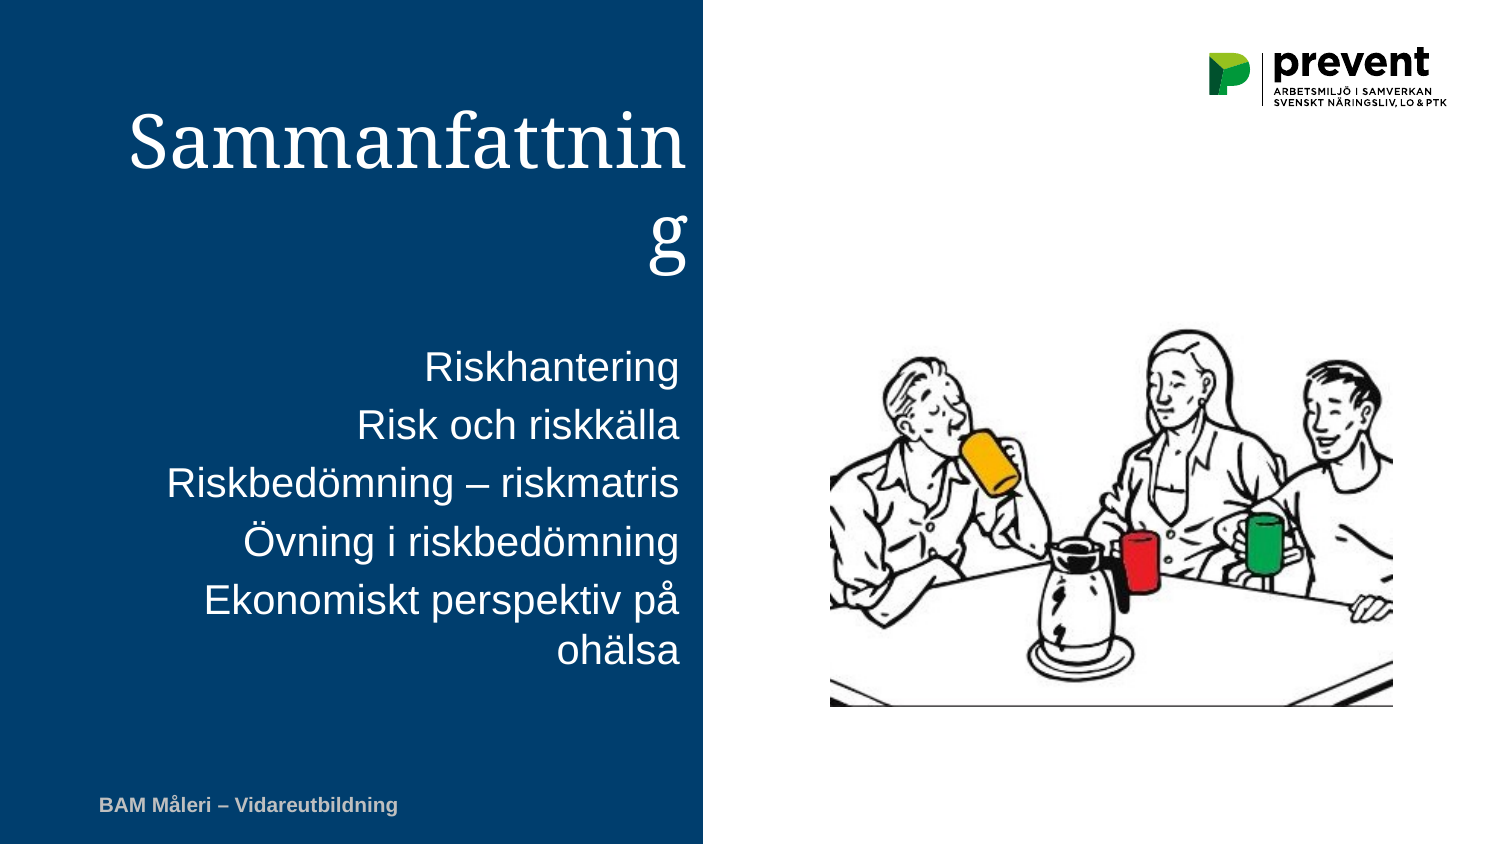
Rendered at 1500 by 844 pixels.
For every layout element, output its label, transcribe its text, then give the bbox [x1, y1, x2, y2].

list Riskhantering Risk och riskkälla Riskbedömning – riskmatris Övning i riskbedömning Ekonomiskt perspektiv på ohälsa [132, 331, 695, 686]
picture [830, 310, 1393, 708]
footer BAM Måleri – Vidareutbildning [83, 782, 559, 827]
list Sammanfattning [90, 115, 704, 281]
